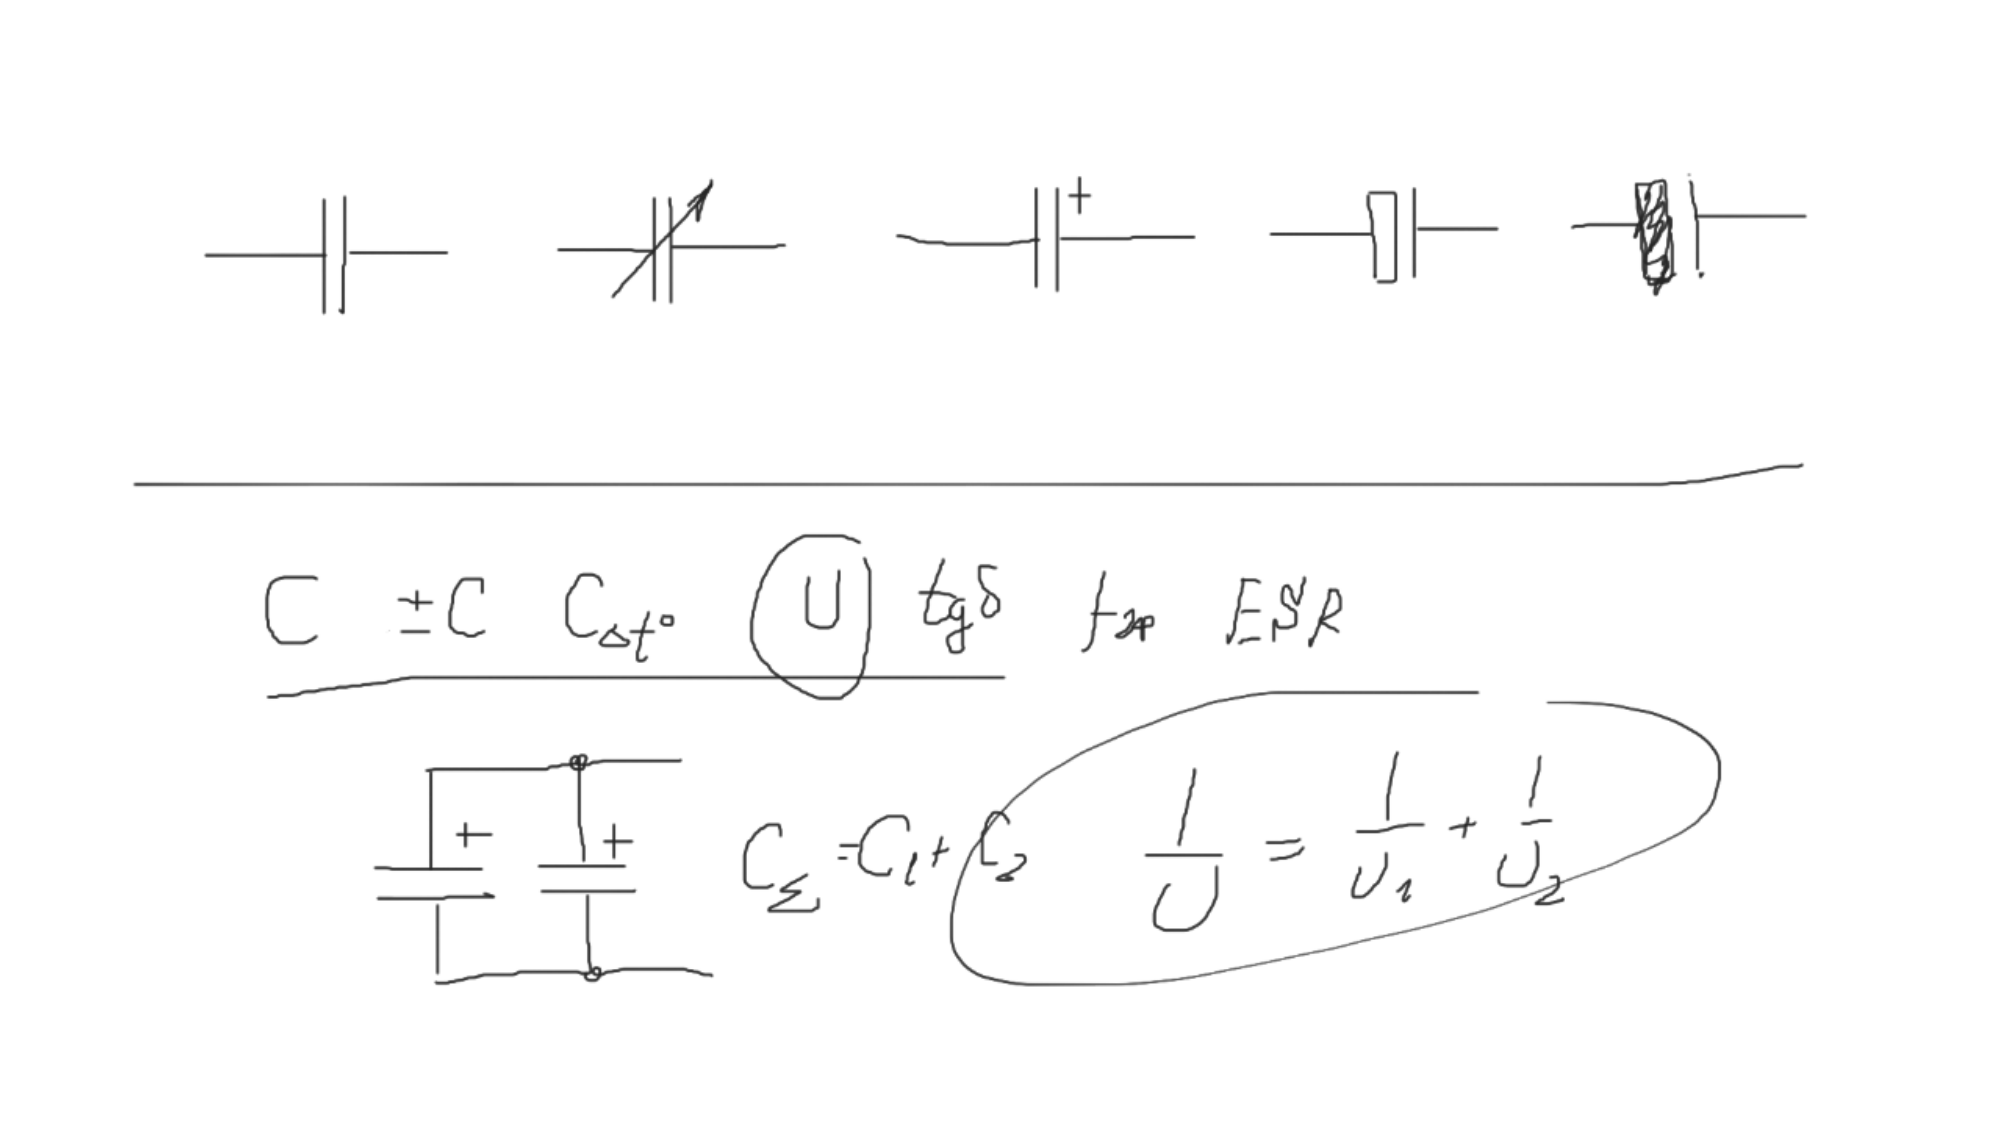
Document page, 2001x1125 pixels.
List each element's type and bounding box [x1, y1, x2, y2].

picture [123, 139, 1848, 1029]
